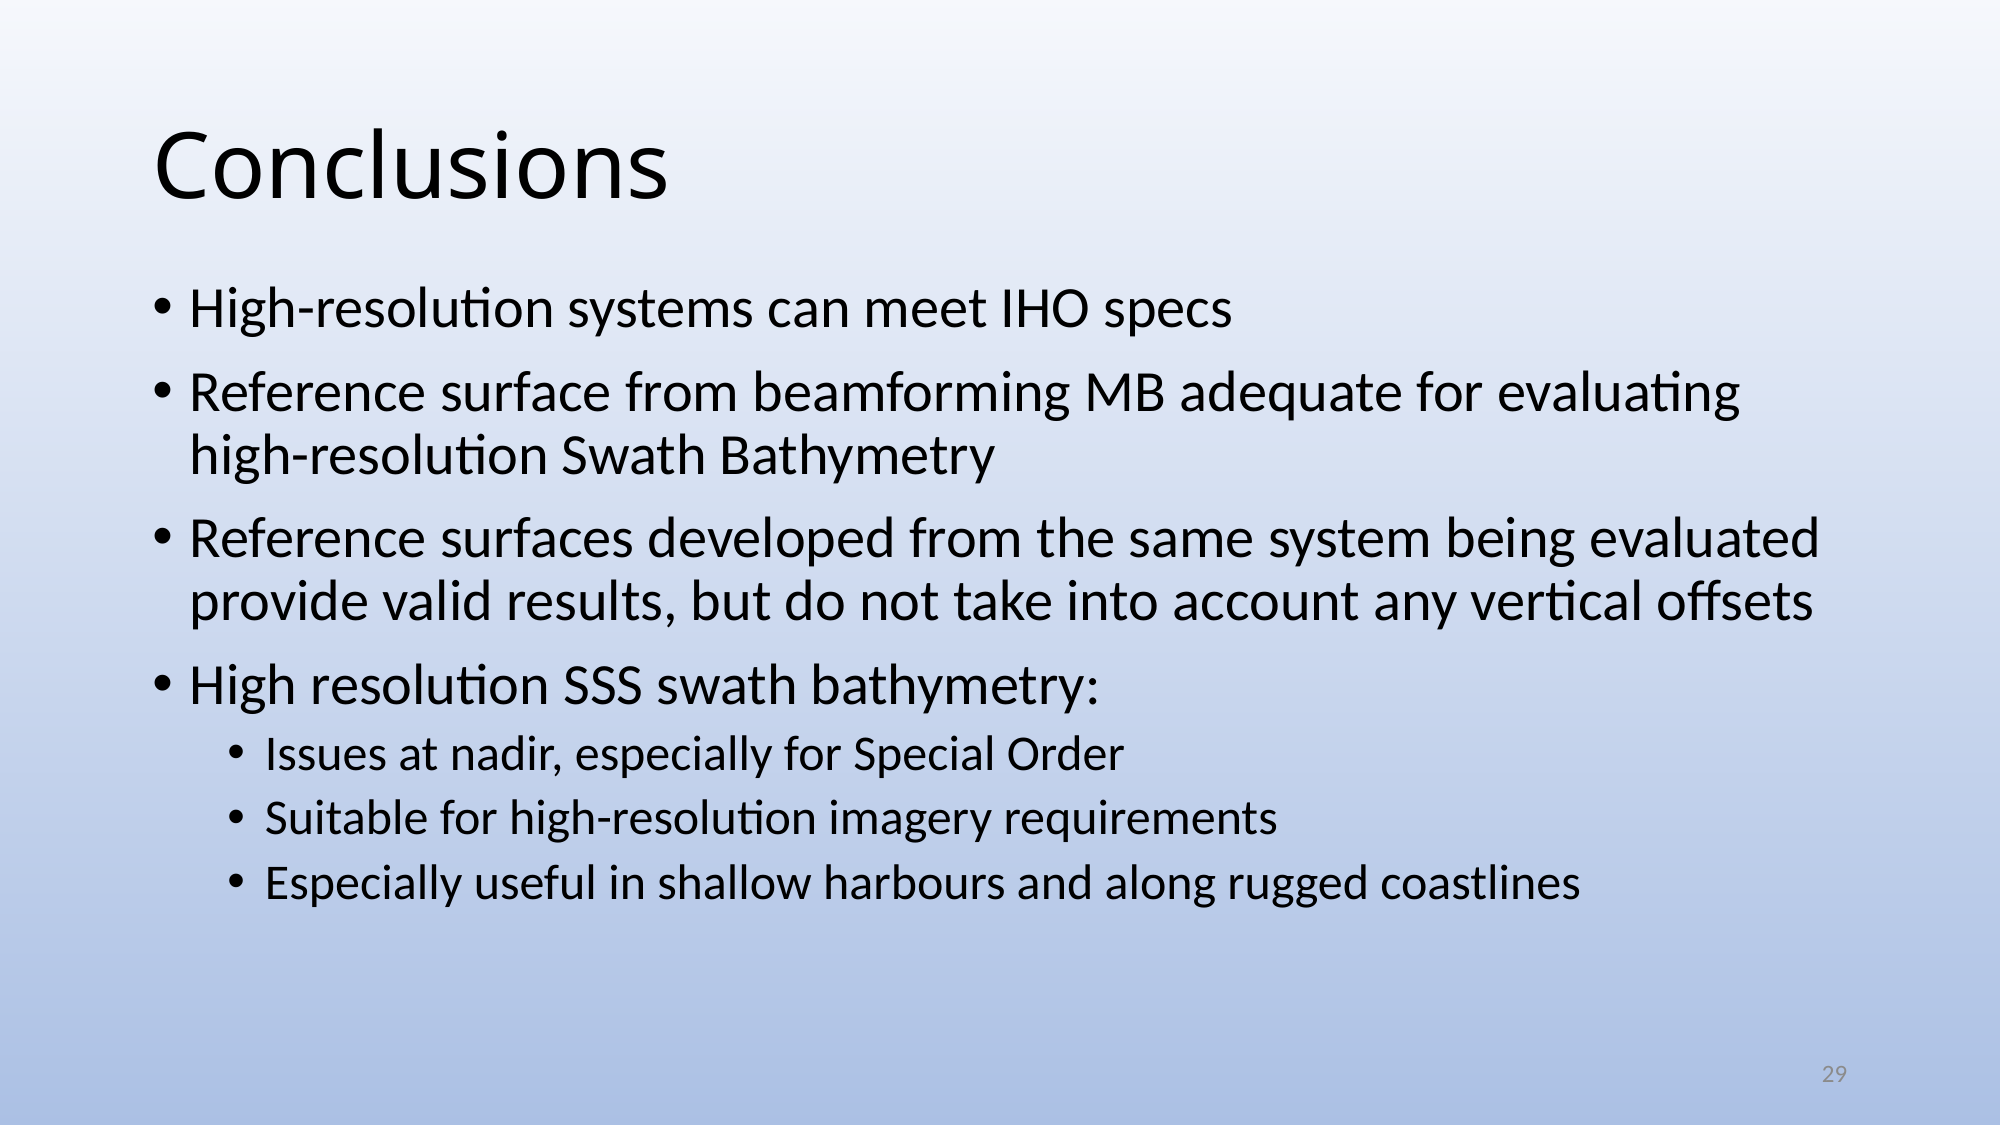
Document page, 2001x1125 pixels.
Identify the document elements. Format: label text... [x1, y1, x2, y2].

list High-resolution systems can meet IHO specs Reference surface from beamforming MB adequate for evaluating high-resolution Swath Bathymetry Reference surfaces developed from the same system being evaluated provide valid results, but do not take into account any vertical offsets High resolution SSS swath bathymetry: Issues at nadir, especially for Special Order Suitable for high-resolution imagery requirements Especially useful in shallow harbours and along rugged coastlines [137, 270, 1863, 1043]
title Conclusions [137, 59, 1863, 270]
slide_number 29 [1412, 1042, 1863, 1103]
